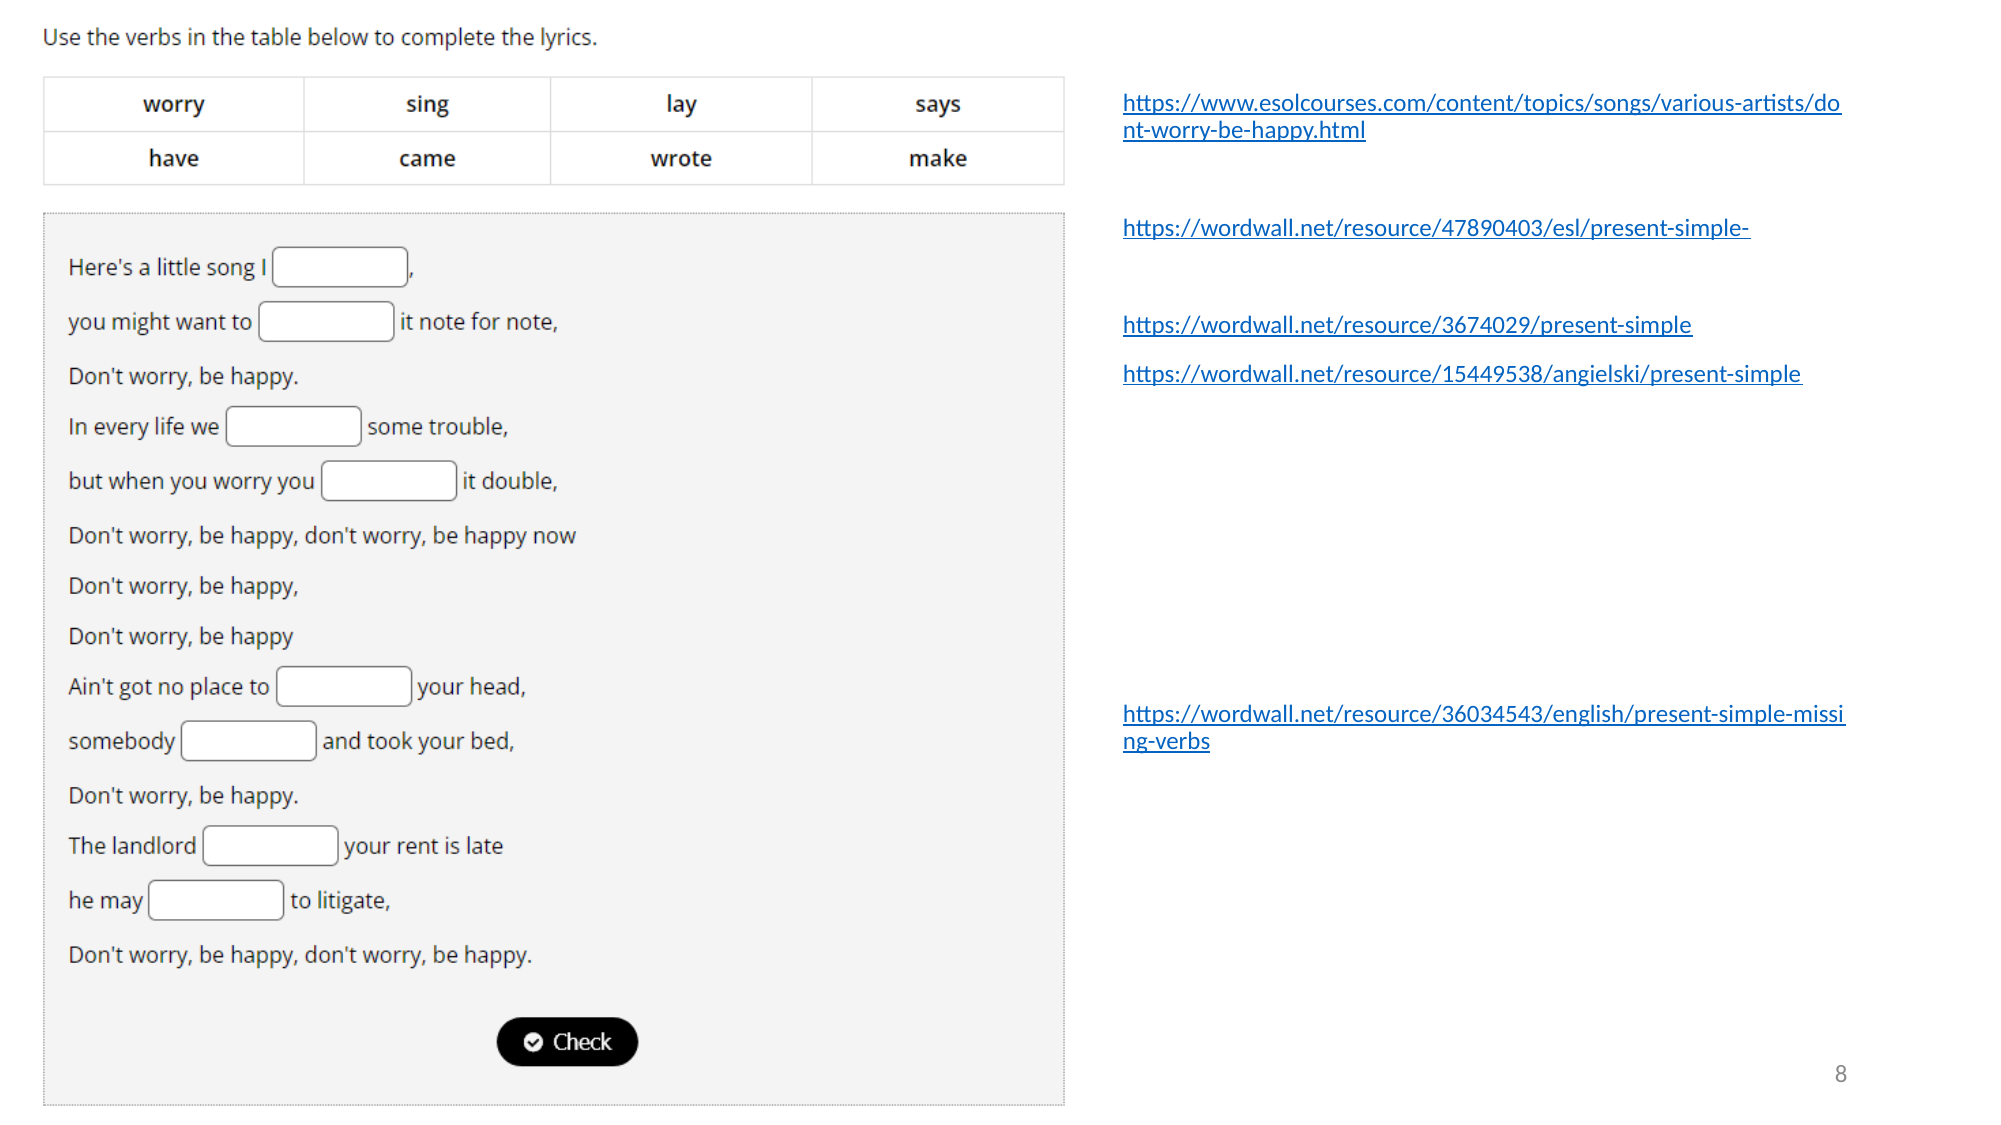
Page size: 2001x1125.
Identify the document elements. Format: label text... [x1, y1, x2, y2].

slide_number 8 [1412, 1042, 1863, 1103]
picture [27, 0, 1148, 1125]
text_box https://www.esolcourses.com/content/topics/songs/various-artists/dont-worry-be-happy.html https://wordwall.net/resource/47890403/esl/present-simple- https://wordwall.net/resource/3674029/present-simple https://wordwall.net/resource/15449538/angielski/present-simple https://wordwall.net/resource/36034543/english/present-simple-missing-verbs [1148, 77, 1863, 757]
